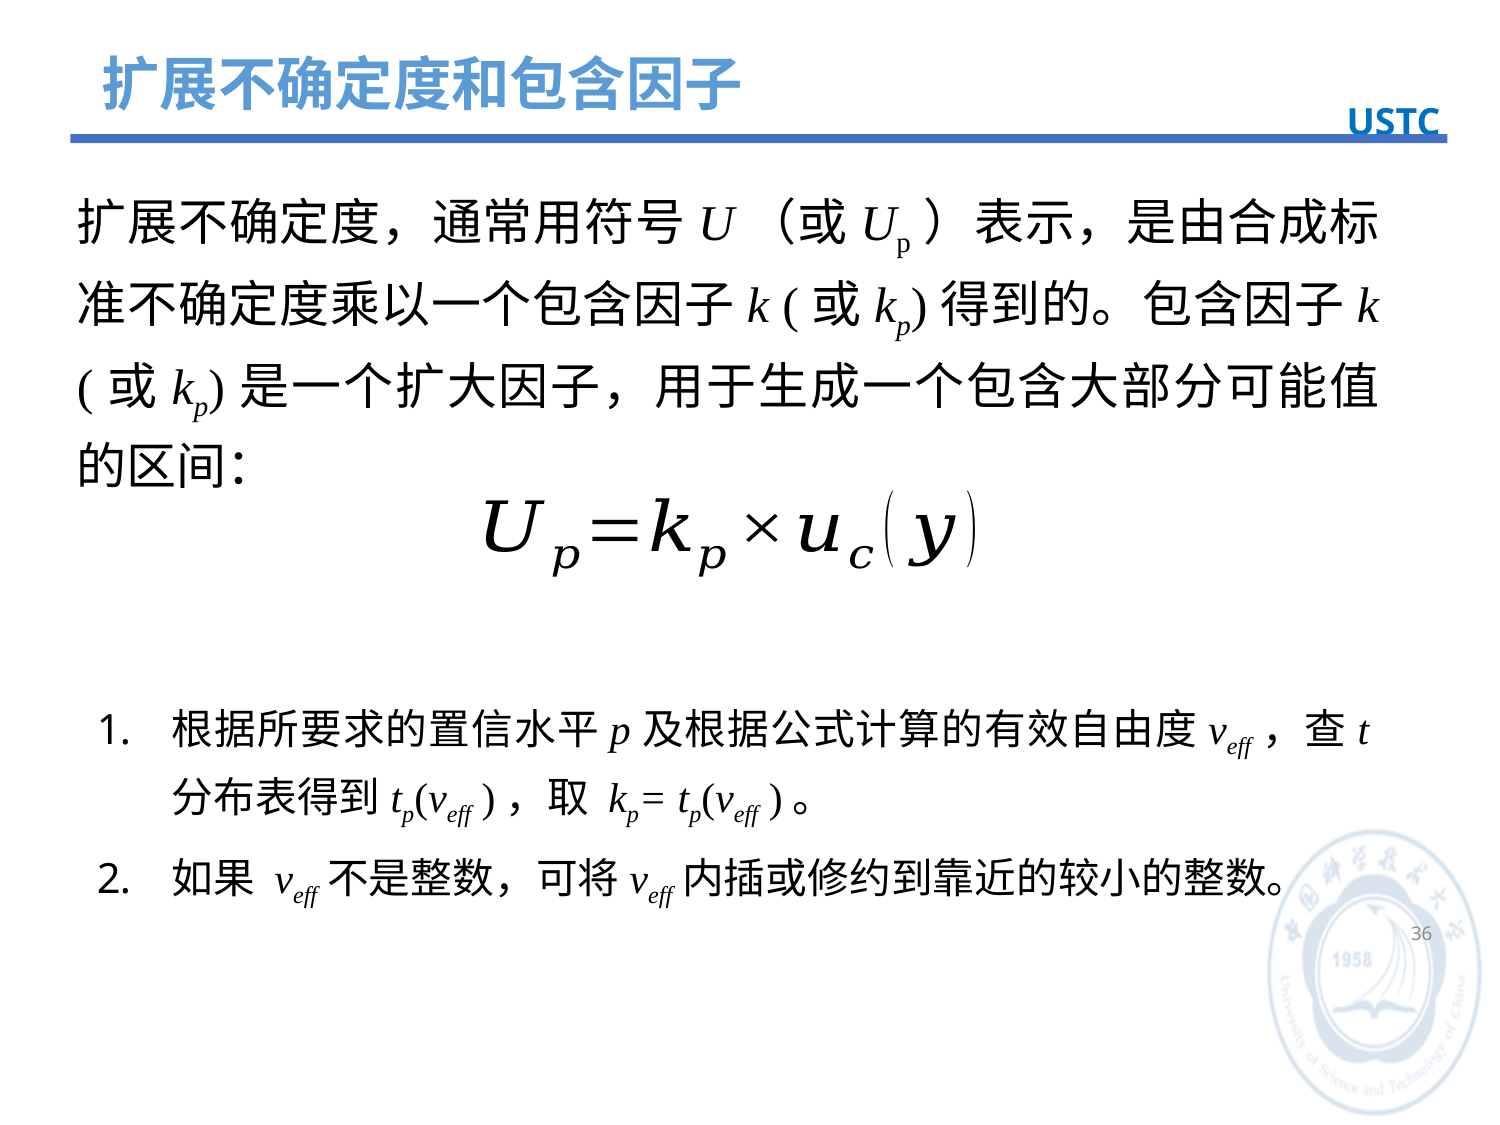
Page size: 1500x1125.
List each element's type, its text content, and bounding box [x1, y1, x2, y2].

text_box 扩展不确定度和包含因子 [87, 39, 758, 92]
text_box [70, 92, 1500, 150]
slide_number 36 [1376, 917, 1448, 953]
text_box 根据所要求的置信水平p及根据公式计算的有效自由度veff，查t分布表得到tp(veff )，取 kp= tp(veff )。 如果 veff不是整数，可将veff内插或修约到靠近的较小的整数。 [82, 683, 1394, 916]
picture [1262, 826, 1490, 1125]
